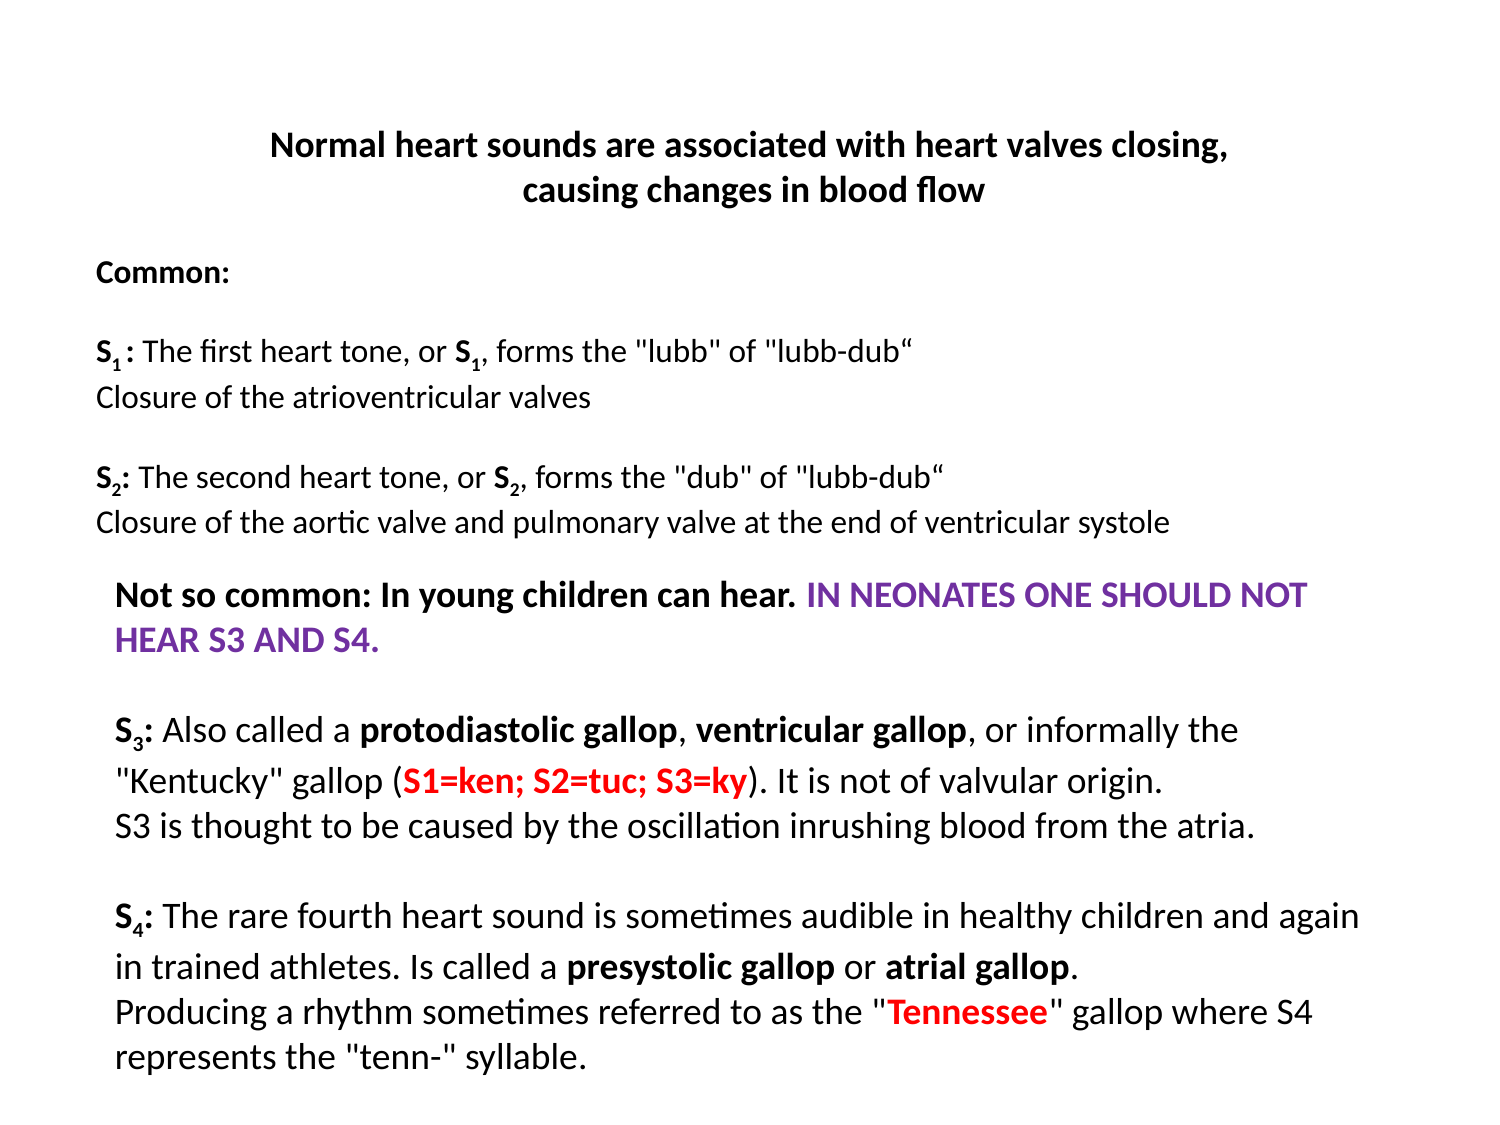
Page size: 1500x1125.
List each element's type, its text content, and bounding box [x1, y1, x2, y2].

text_box Normal heart sounds are associated with heart valves closing, causing changes in blood flow Common: S1 : The first heart tone, or S1, forms the "lubb" of "lubb-dub“ Closure of the atrioventricular valves S2: The second heart tone, or S2, forms the "dub" of "lubb-dub“ Closure of the aortic valve and pulmonary valve at the end of ventricular systole [81, 112, 1419, 588]
text_box Not so common: In young children can hear. IN NEONATES ONE SHOULD NOT HEAR S3 AND S4. S3: Also called a protodiastolic gallop, ventricular gallop, or informally the "Kentucky" gallop (S1=ken; S2=tuc; S3=ky). It is not of valvular origin. S3 is thought to be caused by the oscillation inrushing blood from the atria. S4: The rare fourth heart sound is sometimes audible in healthy children and again in trained athletes. Is called a presystolic gallop or atrial gallop. Producing a rhythm sometimes referred to as the "Tennessee" gallop where S4 represents the "tenn-" syllable. [99, 562, 1400, 1125]
